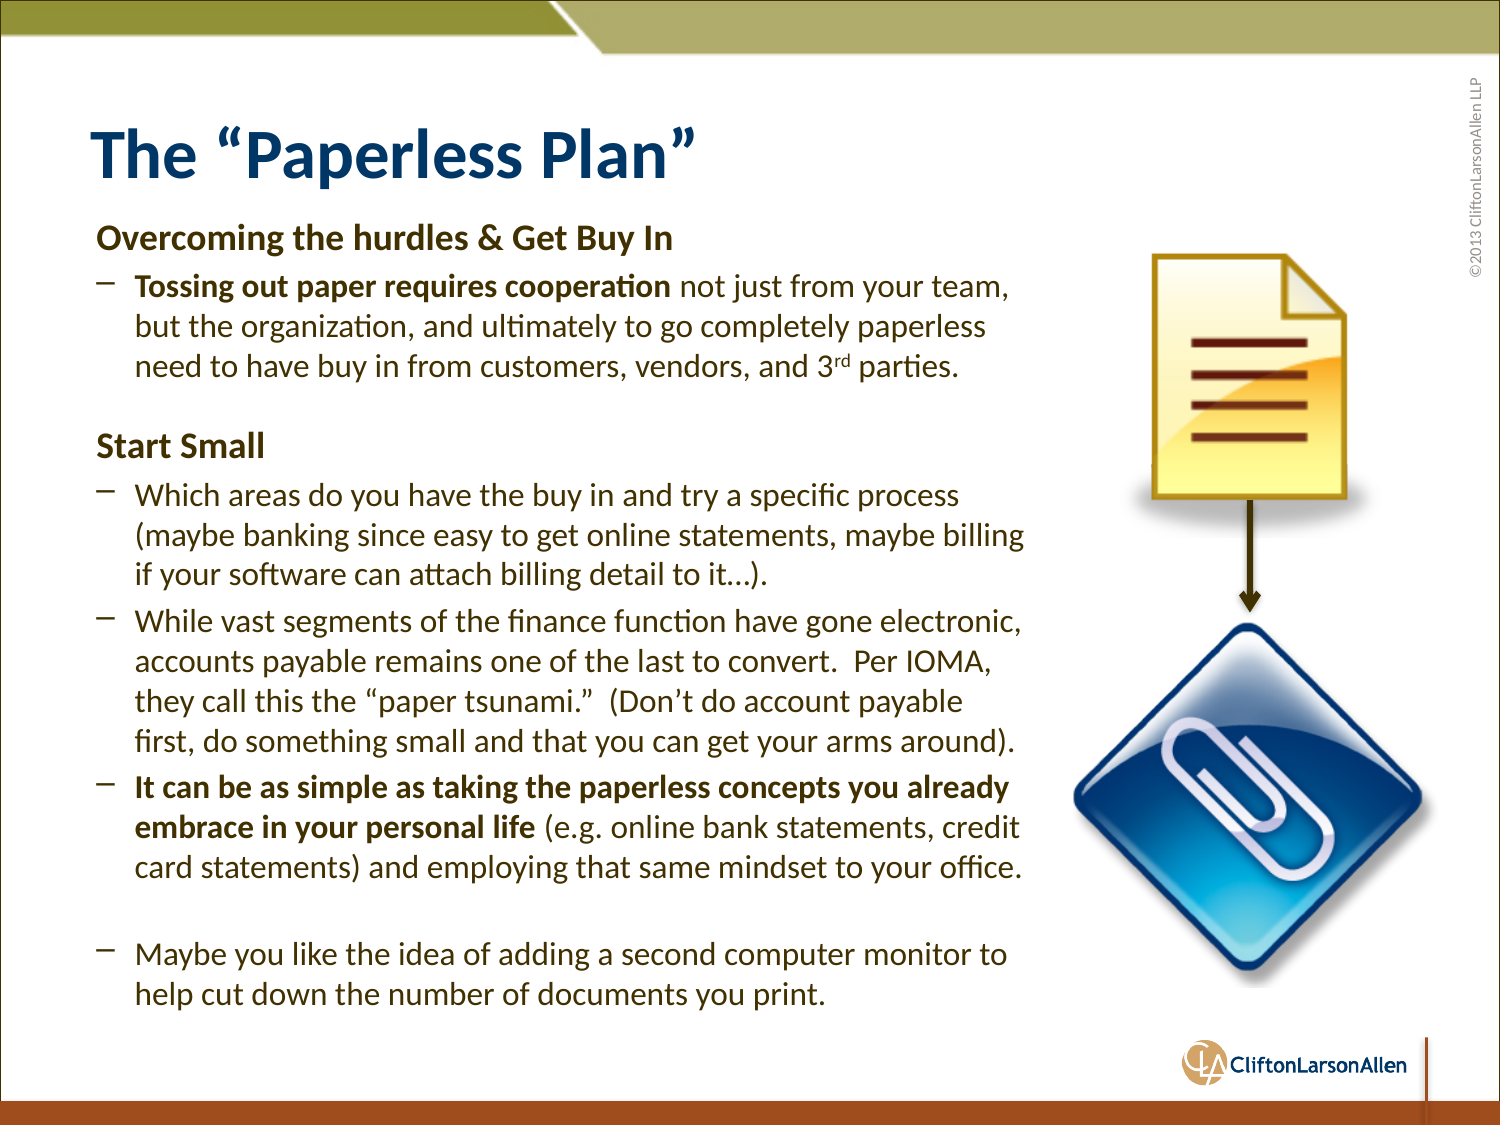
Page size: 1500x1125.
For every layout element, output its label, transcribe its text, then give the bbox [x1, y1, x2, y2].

picture [1, 1, 1499, 86]
picture [1099, 237, 1401, 538]
picture [1062, 612, 1438, 988]
title The “Paperless Plan” [74, 74, 1426, 226]
picture [1162, 1019, 1427, 1108]
list Overcoming the hurdles & Get Buy In Tossing out paper requires cooperation not just from your team, but the organization, and ultimately to go completely paperless need to have buy in from customers, vendors, and 3rd parties. Start Small Which areas do you have the buy in and try a specific process (maybe banking since easy to get online statements, maybe billing if your software can attach billing detail to it…). While vast segments of the finance function have gone electronic, accounts payable remains one of the last to convert. Per IOMA, they call this the “paper tsunami.” (Don’t do account payable first, do something small and that you can get your arms around). It can be as simple as taking the paperless concepts you already embrace in your personal life (e.g. online bank statements, credit card statements) and employing that same mindset to your office. Maybe you like the idea of adding a second computer monitor to help cut down the number of documents you print. [81, 205, 1045, 1081]
